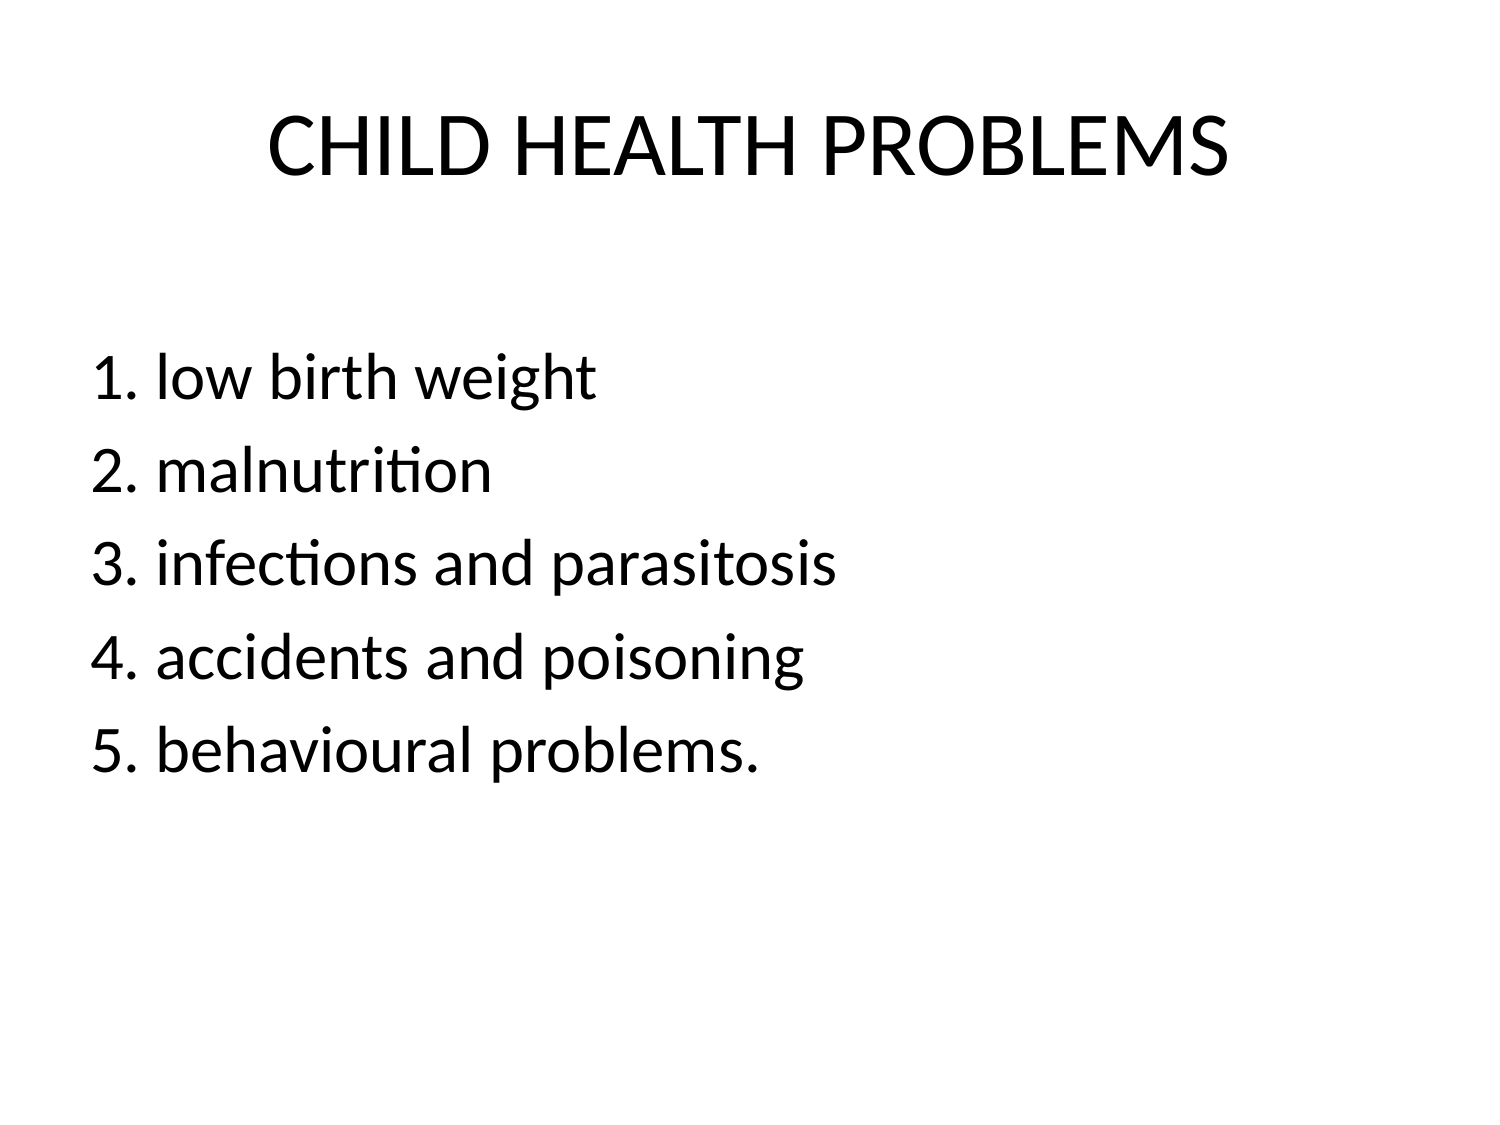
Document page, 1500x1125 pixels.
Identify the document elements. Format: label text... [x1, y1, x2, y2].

title CHILD HEALTH PROBLEMS [75, 45, 1425, 233]
list 1. low birth weight 2. malnutrition 3. infections and parasitosis 4. accidents and poisoning 5. behavioural problems. [75, 324, 1425, 1005]
